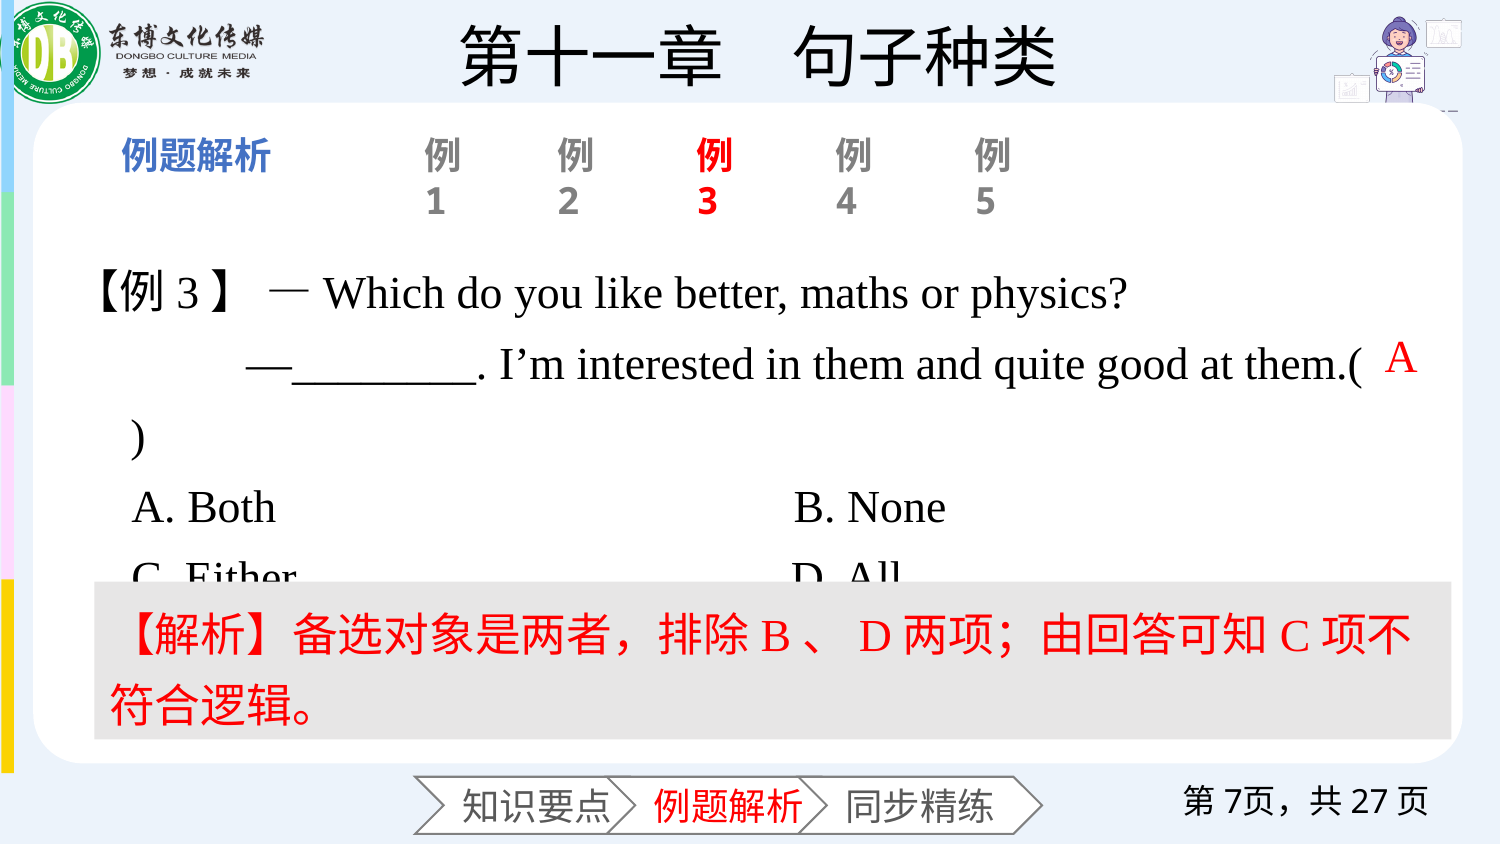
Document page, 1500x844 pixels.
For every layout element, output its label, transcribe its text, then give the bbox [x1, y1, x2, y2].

text_box 【例3】 —Which do you like better, maths or physics? —________. I’m interested in them and quite good at them.( ) A. Both B. None C. Either D. All [58, 238, 1487, 542]
picture [14, 1, 265, 104]
text_box 例3 [681, 124, 778, 229]
text_box 例1 [409, 124, 499, 229]
text_box 例2 [542, 124, 639, 229]
text_box A [1369, 319, 1435, 390]
text_box 例5 [959, 124, 1056, 229]
picture [1312, 0, 1487, 131]
text_box 【解析】备选对象是两者，排除B、D两项；由回答可知C项不符合逻辑。 [94, 581, 1452, 740]
text_box 例4 [820, 124, 917, 229]
